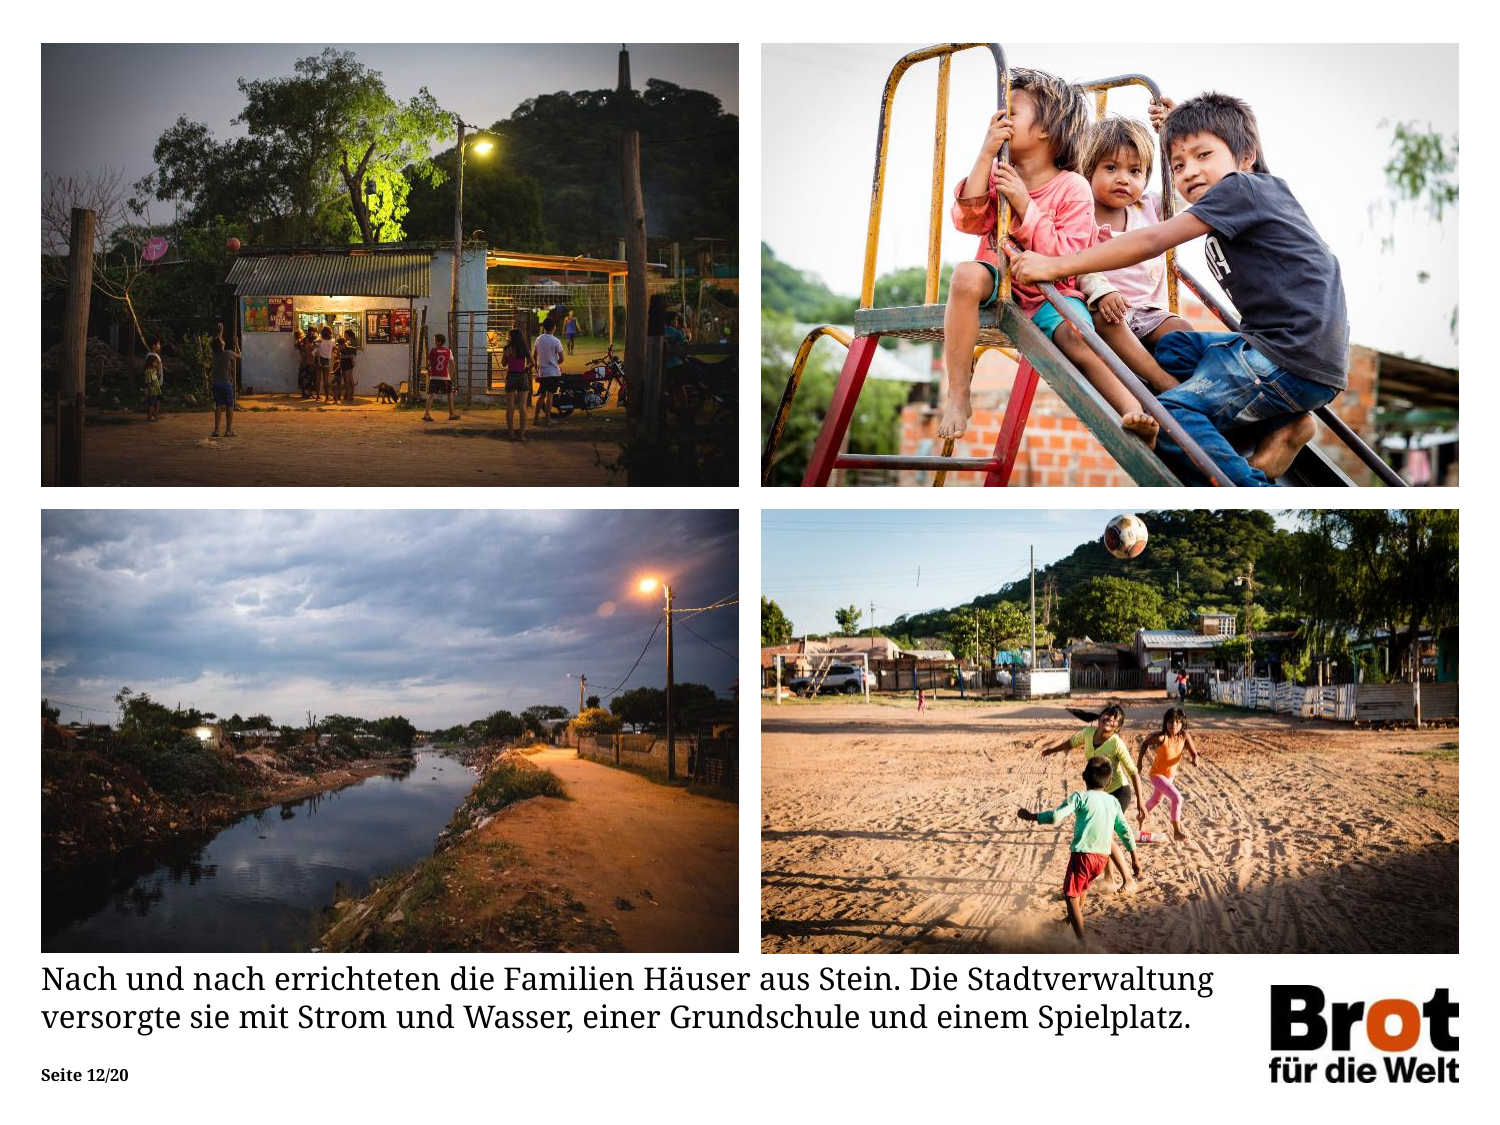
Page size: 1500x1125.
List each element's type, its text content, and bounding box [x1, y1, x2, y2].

text_box Nach und nach errichteten die Fami­lien Häuser aus Stein. Die Stadtverwaltung versorgte sie mit Strom und Wasser, einer Grundschule und einem Spielplatz. [41, 952, 1270, 1125]
picture [41, 42, 739, 487]
picture [761, 509, 1459, 954]
picture [761, 42, 1460, 487]
picture [1270, 985, 1459, 1083]
picture [40, 509, 739, 953]
